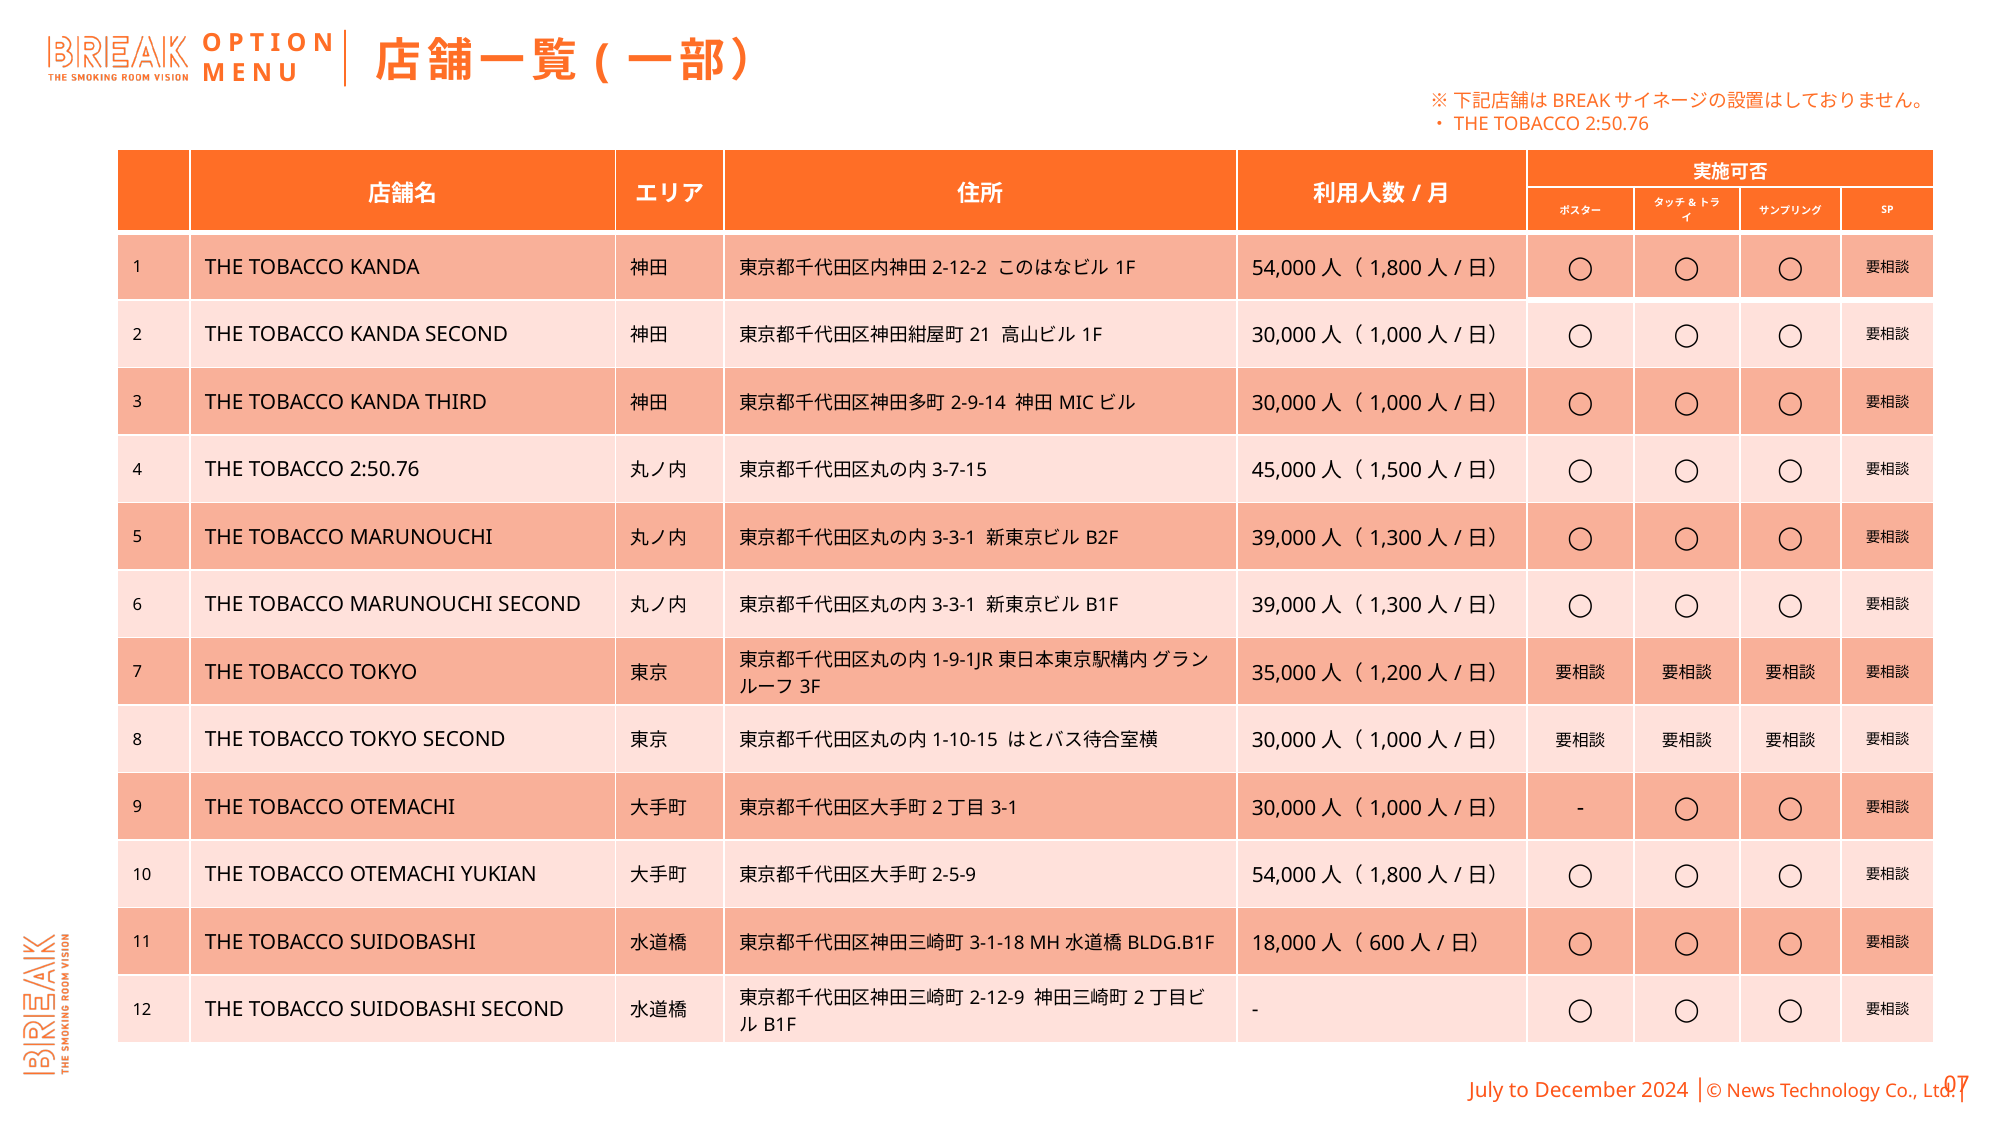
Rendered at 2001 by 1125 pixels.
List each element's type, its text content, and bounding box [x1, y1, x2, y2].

table_cell THE TOBACCO 2:50.76 [191, 436, 615, 502]
table_cell ◯ [1635, 303, 1739, 367]
table_cell 要相談 [1842, 976, 1933, 1042]
table_cell THE TOBACCO OTEMACHI [191, 773, 615, 839]
text_box OPTION MENU [186, 18, 360, 94]
table_cell ◯ [1741, 773, 1840, 839]
table_cell ポスター [1528, 188, 1633, 230]
table_cell 要相談 [1741, 638, 1840, 704]
table_cell 要相談 [1842, 706, 1933, 772]
picture [0, 928, 123, 1082]
table_cell 東京都千代田区神田三崎町2-12-9 神田三崎町2丁目ビルB1F [725, 976, 1236, 1042]
table_cell ◯ [1741, 841, 1840, 907]
table_cell ◯ [1528, 841, 1633, 907]
table_cell ◯ [1741, 368, 1840, 434]
table_cell THE TOBACCO TOKYO SECOND [191, 706, 615, 772]
table_cell 要相談 [1842, 235, 1933, 297]
table_cell THE TOBACCO KANDA [191, 235, 615, 299]
table_cell ◯ [1741, 503, 1840, 569]
table_cell サンプリング [1741, 188, 1840, 230]
table_cell 35,000人（1,200人/日） [1238, 638, 1526, 704]
table_cell 神田 [616, 235, 723, 299]
table_cell 丸ノ内 [616, 436, 723, 502]
text_box 店舗一覧(一部） [358, 22, 794, 93]
table_cell 要相談 [1842, 436, 1933, 502]
table_cell ◯ [1528, 303, 1633, 367]
table_cell 東京都千代田区大手町2丁目3-1 [725, 773, 1236, 839]
table_cell THE TOBACCO MARUNOUCHI [191, 503, 615, 569]
table_cell 7 [118, 638, 189, 704]
table_cell 要相談 [1528, 706, 1633, 772]
table_cell THE TOBACCO TOKYO [191, 638, 615, 704]
table_cell THE TOBACCO KANDA THIRD [191, 368, 615, 434]
table_cell 東京都千代田区神田紺屋町21 高山ビル1F [725, 301, 1236, 367]
table_cell THE TOBACCO SUIDOBASHI SECOND [191, 976, 615, 1042]
table_cell 39,000人（1,300人/日） [1238, 503, 1526, 569]
table_cell 大手町 [616, 841, 723, 907]
text_box ※下記店舗はBREAKサイネージの設置はしておりません。 ・THE TOBACCO 2:50.76 [1415, 81, 2000, 142]
table_cell - [1238, 976, 1526, 1042]
table_cell 大手町 [616, 773, 723, 839]
table_cell THE TOBACCO SUIDOBASHI [191, 908, 615, 974]
table_cell 東京 [616, 638, 723, 704]
table_cell 要相談 [1741, 706, 1840, 772]
table_cell 39,000人（1,300人/日） [1238, 571, 1526, 637]
table_cell 要相談 [1635, 638, 1739, 704]
table_cell - [1528, 773, 1633, 839]
table_cell ◯ [1741, 436, 1840, 502]
table_cell タッチ&トライ [1635, 188, 1739, 230]
table_cell ◯ [1528, 235, 1633, 297]
table_cell 30,000人（1,000人/日） [1238, 368, 1526, 434]
table_cell 2 [118, 301, 189, 367]
table_cell 要相談 [1842, 773, 1933, 839]
table_cell 3 [118, 368, 189, 434]
table_cell SP [1842, 188, 1933, 230]
table_cell 54,000人（1,800人/日） [1238, 841, 1526, 907]
table_cell 東京都千代田区丸の内1-10-15 はとバス待合室横 [725, 706, 1236, 772]
table_cell 4 [118, 436, 189, 502]
table_cell 丸ノ内 [616, 503, 723, 569]
table_cell ◯ [1635, 235, 1739, 297]
table_cell 東京都千代田区丸の内1-9-1JR東日本東京駅構内 グランルーフ3F [725, 638, 1236, 704]
table_cell ◯ [1741, 571, 1840, 637]
table_cell 丸ノ内 [616, 571, 723, 637]
table_cell 東京都千代田区丸の内3-3-1 新東京ビルB2F [725, 503, 1236, 569]
table_cell ◯ [1635, 908, 1739, 974]
table_cell 45,000人（1,500人/日） [1238, 436, 1526, 502]
table_cell 水道橋 [616, 908, 723, 974]
table_cell 東京 [616, 706, 723, 772]
table_header 実施可否 [1528, 150, 1933, 186]
table_cell ◯ [1741, 235, 1840, 297]
table_cell ◯ [1635, 436, 1739, 502]
table_cell 9 [118, 773, 189, 839]
table_cell ◯ [1635, 841, 1739, 907]
table_header [118, 150, 189, 230]
table_cell 5 [118, 503, 189, 569]
table_cell 1 [118, 235, 189, 299]
table_cell ◯ [1635, 571, 1739, 637]
table_cell 8 [118, 706, 189, 772]
table_cell ◯ [1528, 976, 1633, 1042]
table_cell 東京都千代田区大手町2-5-9 [725, 841, 1236, 907]
table_cell ◯ [1528, 908, 1633, 974]
table_cell ◯ [1635, 503, 1739, 569]
picture [40, 30, 195, 87]
table_cell THE TOBACCO KANDA SECOND [191, 301, 615, 367]
table_cell 30,000人（1,000人/日） [1238, 706, 1526, 772]
table_cell 54,000人（1,800人/日） [1238, 235, 1526, 299]
table_cell 東京都千代田区内神田2-12-2 このはなビル1F [725, 235, 1236, 299]
table_cell ◯ [1528, 503, 1633, 569]
table_cell 30,000人（1,000人/日） [1238, 773, 1526, 839]
table_cell 水道橋 [616, 976, 723, 1042]
table_cell THE TOBACCO OTEMACHI YUKIAN [191, 841, 615, 907]
table_cell ◯ [1635, 368, 1739, 434]
table_cell 要相談 [1842, 841, 1933, 907]
table_cell 12 [118, 976, 189, 1042]
table_cell 11 [118, 908, 189, 974]
table_cell ◯ [1528, 368, 1633, 434]
table_cell 神田 [616, 301, 723, 367]
table_cell 東京都千代田区丸の内3-7-15 [725, 436, 1236, 502]
table_cell ◯ [1635, 773, 1739, 839]
table_header 住所 [725, 150, 1236, 230]
table_cell ◯ [1528, 436, 1633, 502]
table_cell ◯ [1635, 976, 1739, 1042]
table_cell ◯ [1741, 976, 1840, 1042]
table_cell 要相談 [1842, 638, 1933, 704]
table_cell 30,000人（1,000人/日） [1238, 301, 1526, 367]
text_box July to December 2024 │© News Technology Co., Ltd.│ [1278, 1056, 2000, 1109]
table_cell ◯ [1528, 571, 1633, 637]
table_cell 要相談 [1842, 908, 1933, 974]
table_cell ◯ [1741, 303, 1840, 367]
table_cell 要相談 [1842, 303, 1933, 367]
table_cell ◯ [1741, 908, 1840, 974]
table_cell 要相談 [1842, 571, 1933, 637]
table_cell 要相談 [1842, 368, 1933, 434]
table_cell 18,000人（600人/日） [1238, 908, 1526, 974]
table_cell 6 [118, 571, 189, 637]
table_cell 10 [118, 841, 189, 907]
table_cell 神田 [616, 368, 723, 434]
table_cell 要相談 [1635, 706, 1739, 772]
table_cell 東京都千代田区神田多町2-9-14 神田MICビル [725, 368, 1236, 434]
table_header エリア [616, 150, 723, 230]
table_cell THE TOBACCO MARUNOUCHI SECOND [191, 571, 615, 637]
table_cell 要相談 [1528, 638, 1633, 704]
table_cell 要相談 [1842, 503, 1933, 569]
table_header 利用人数/月 [1238, 150, 1526, 230]
table_cell 東京都千代田区神田三崎町3-1-18 MH水道橋BLDG.B1F [725, 908, 1236, 974]
table_cell 東京都千代田区丸の内3-3-1 新東京ビルB1F [725, 571, 1236, 637]
table_header 店舗名 [191, 150, 615, 230]
